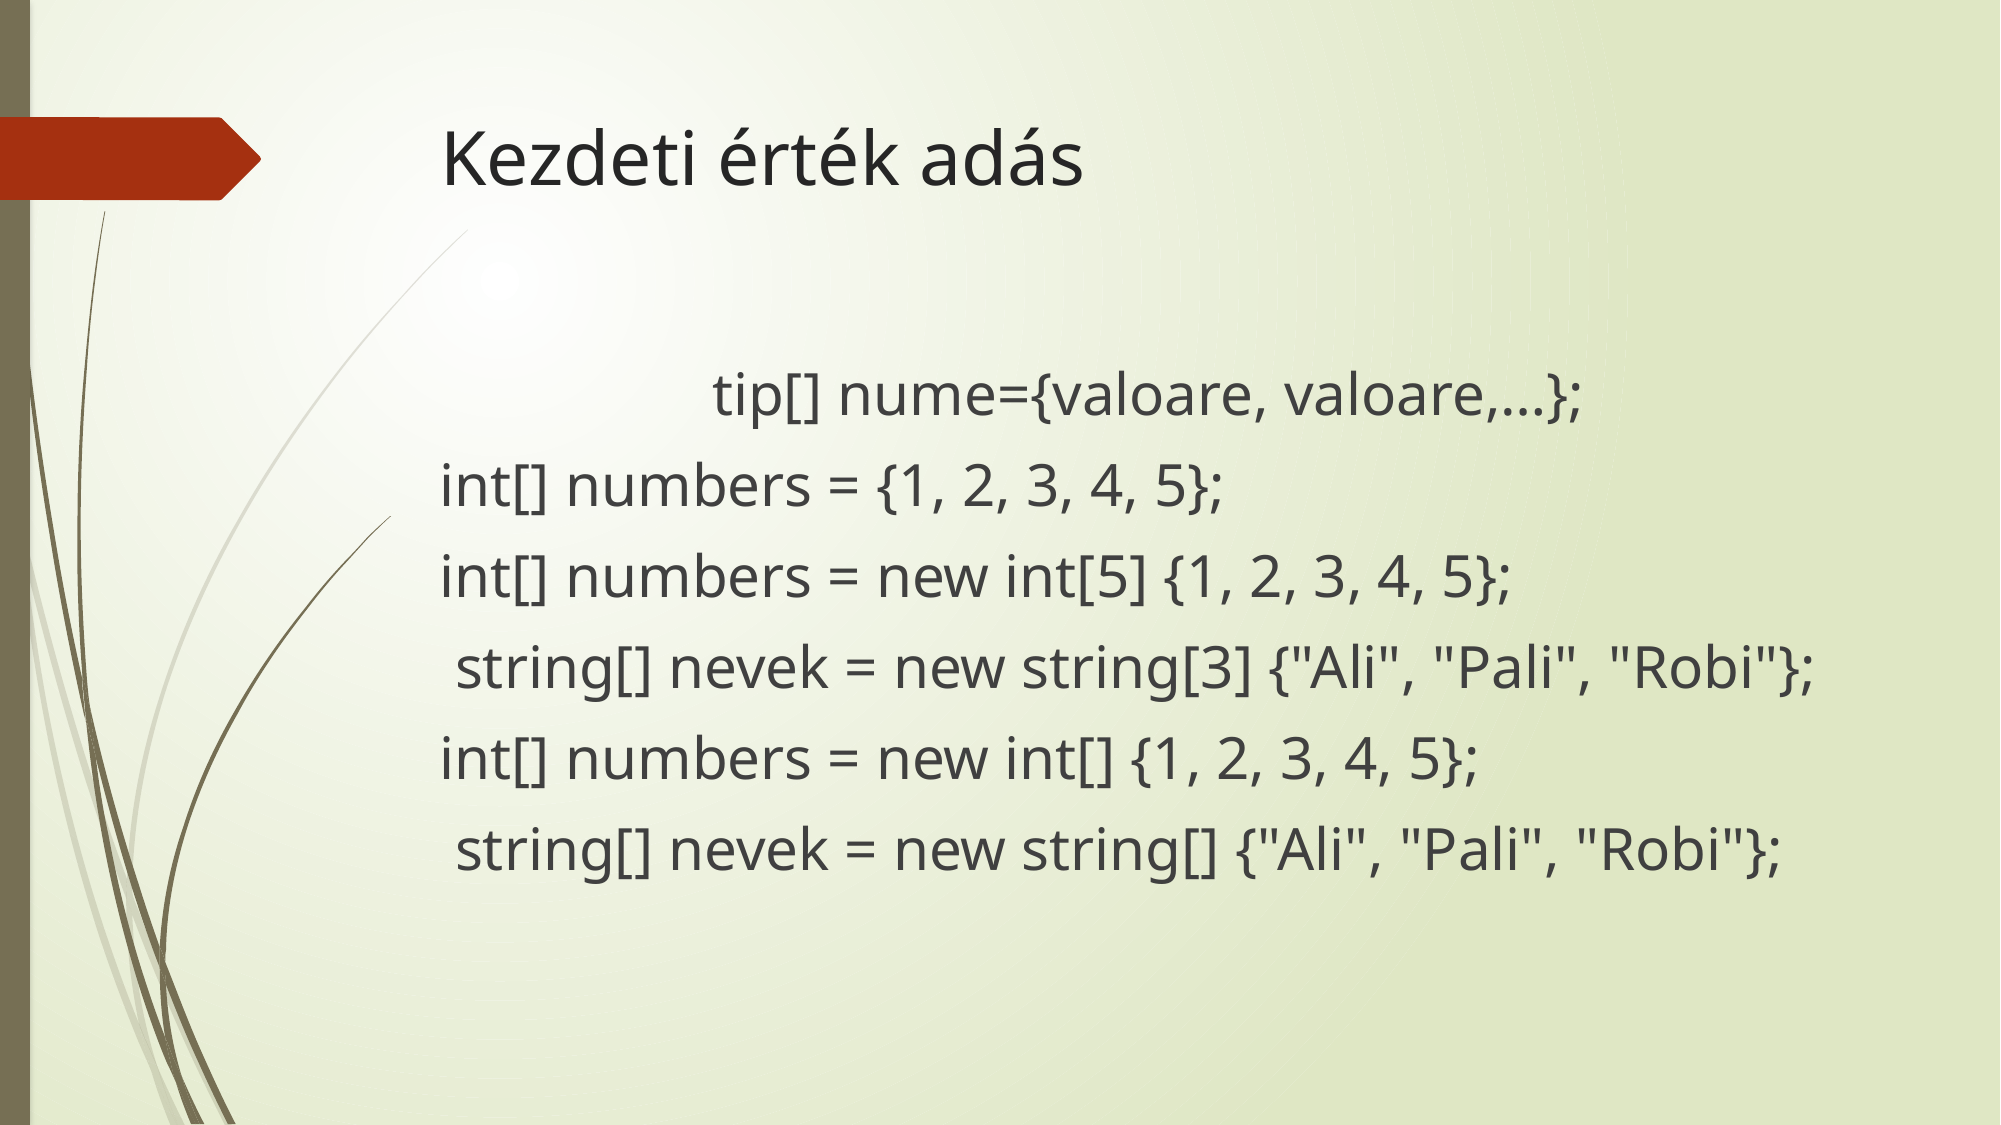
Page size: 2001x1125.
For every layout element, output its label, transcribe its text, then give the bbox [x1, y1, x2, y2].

list tip[] nume={valoare, valoare,…}; int[] numbers = {1, 2, 3, 4, 5}; int[] numbers = new int[5] {1, 2, 3, 4, 5}; string[] nevek = new string[3] {"Ali", "Pali", "Robi"}; int[] numbers = new int[] {1, 2, 3, 4, 5}; string[] nevek = new string[] {"Ali", "Pali", "Robi"}; [424, 350, 1888, 970]
title Kezdeti érték adás [425, 102, 1888, 313]
